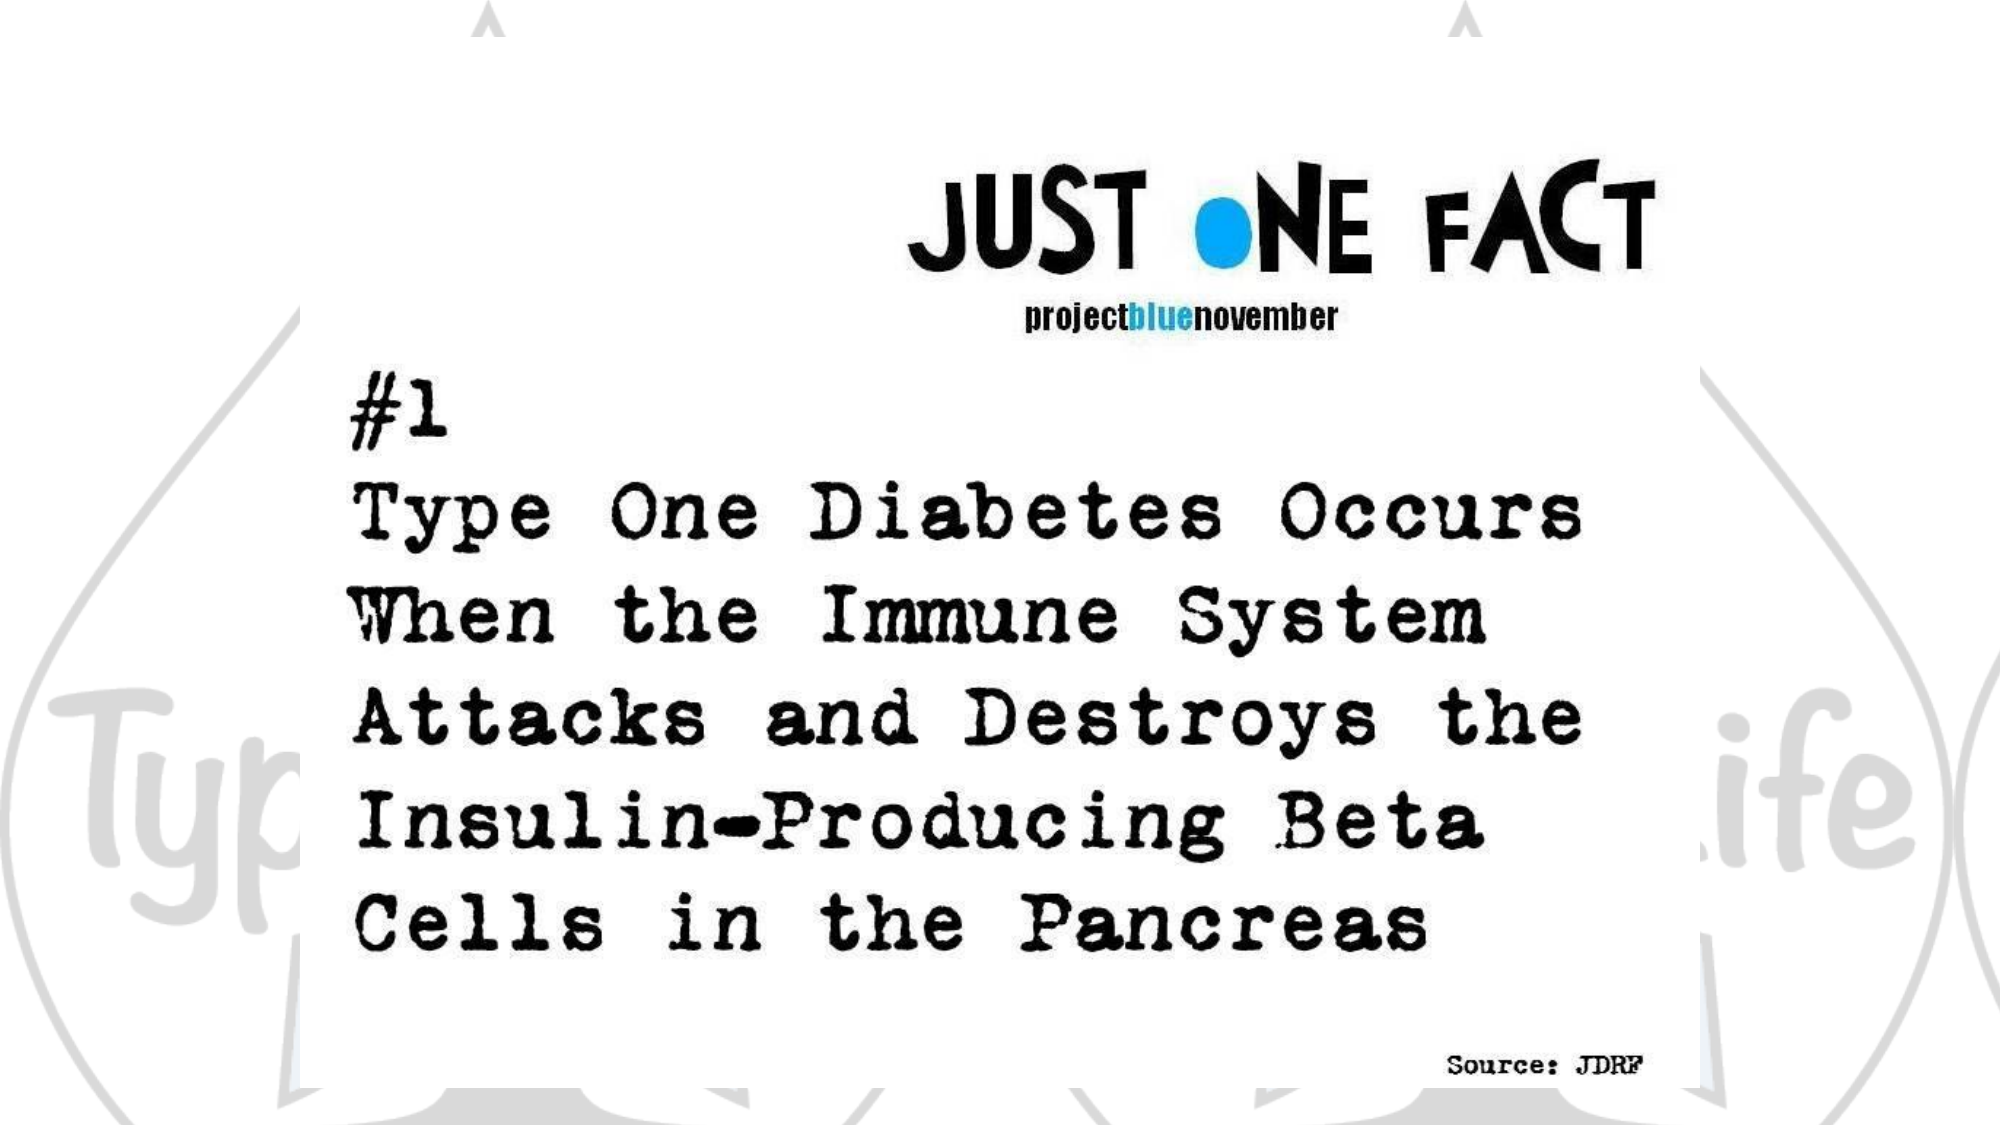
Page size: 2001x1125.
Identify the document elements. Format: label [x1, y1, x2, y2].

picture [299, 37, 1700, 1088]
